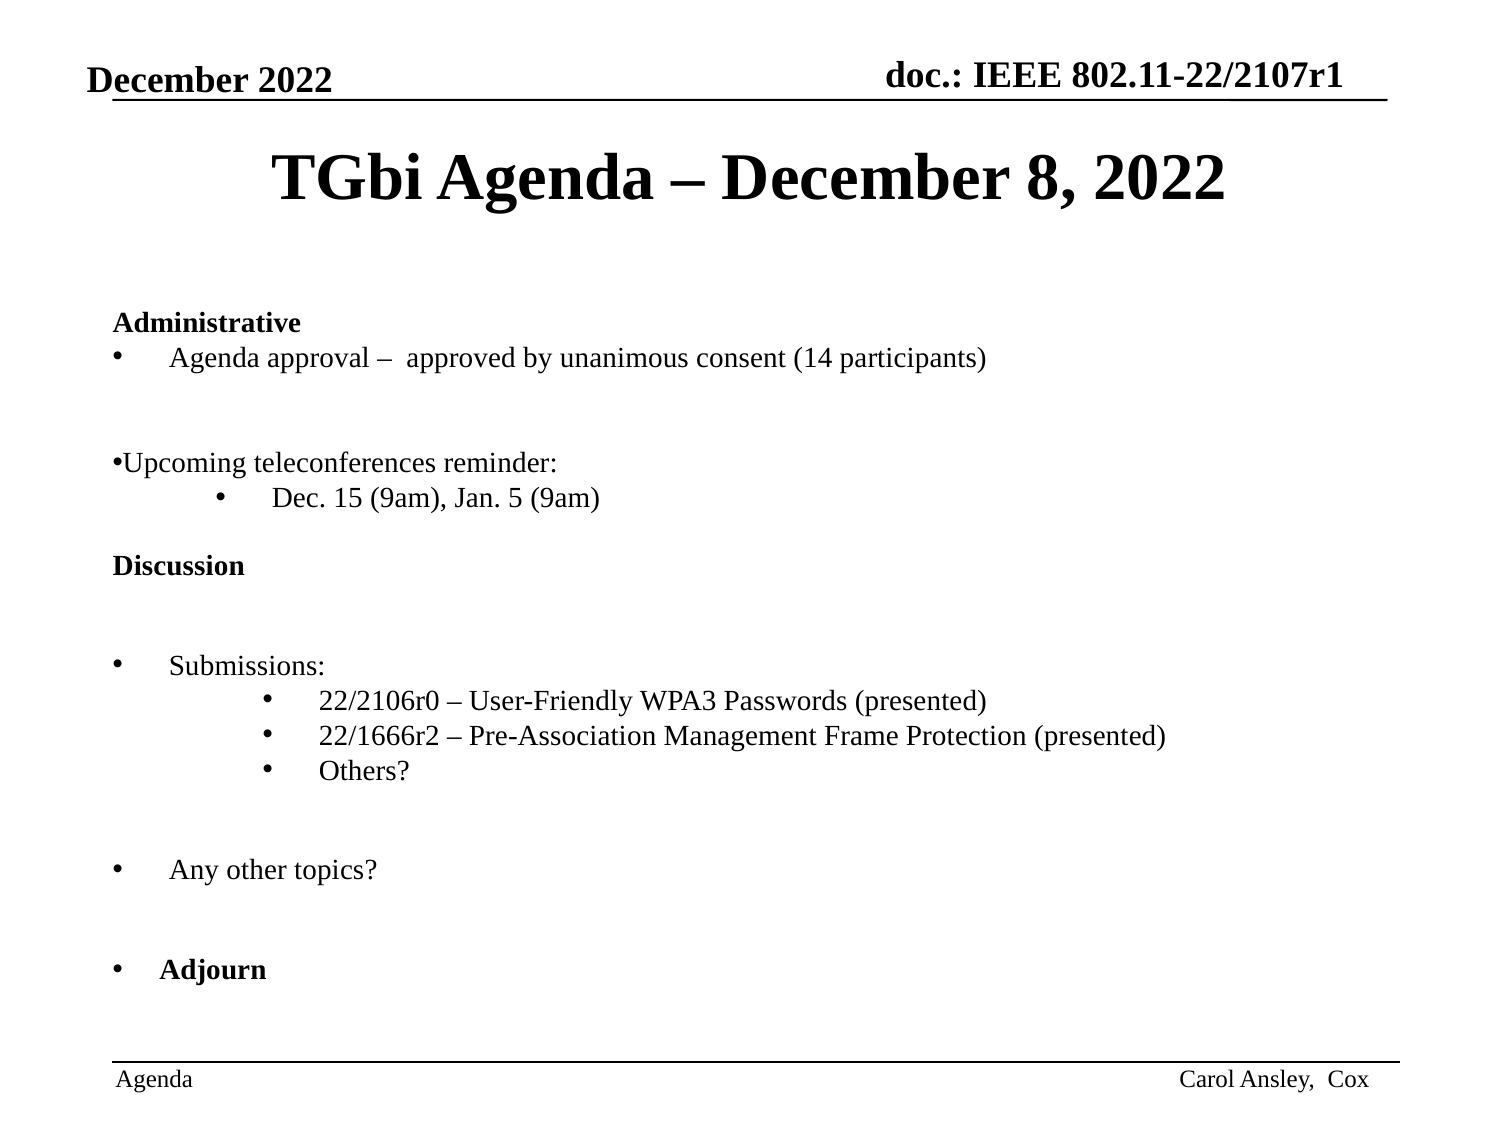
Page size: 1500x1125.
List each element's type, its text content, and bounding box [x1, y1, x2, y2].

title TGbi Agenda – December 8, 2022 [111, 124, 1388, 219]
list Administrative Agenda approval – approved by unanimous consent (14 participants) Upcoming teleconferences reminder: Dec. 15 (9am), Jan. 5 (9am) Discussion Submissions: 22/2106r0 – User-Friendly WPA3 Passwords (presented) 22/1666r2 – Pre-Association Management Frame Protection (presented) Others? Any other topics? Adjourn [111, 219, 1435, 1076]
